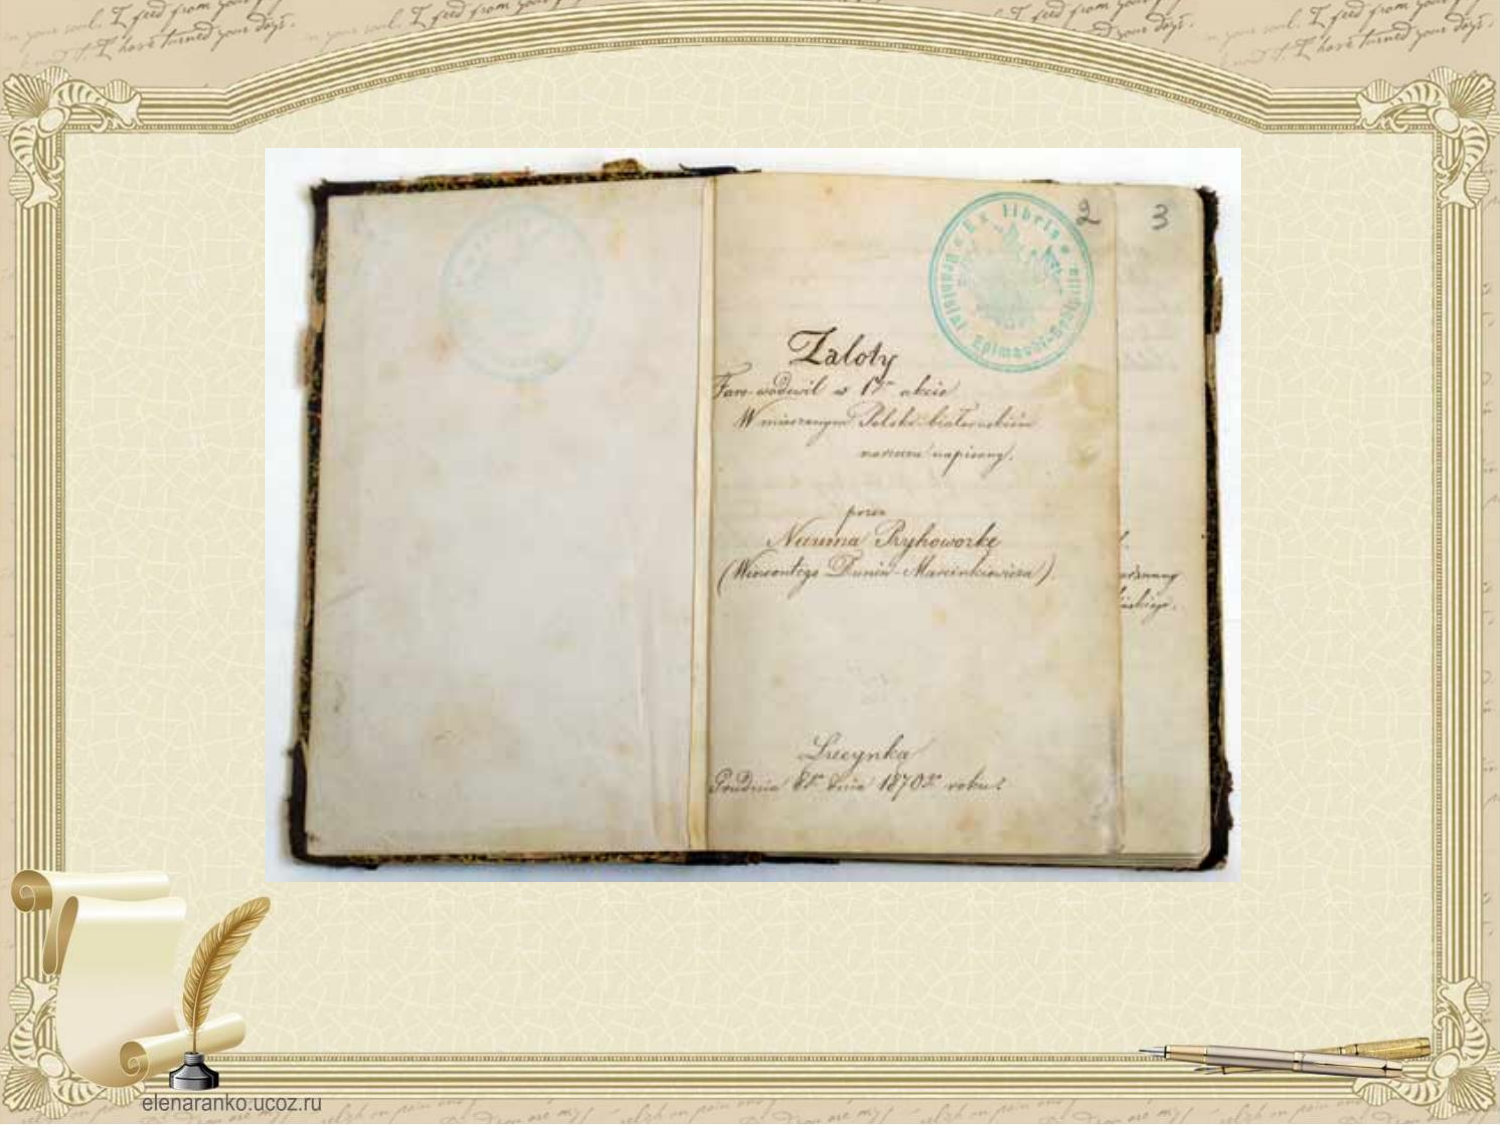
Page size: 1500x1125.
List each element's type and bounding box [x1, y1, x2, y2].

list [265, 148, 1242, 882]
picture [0, 0, 1500, 1125]
